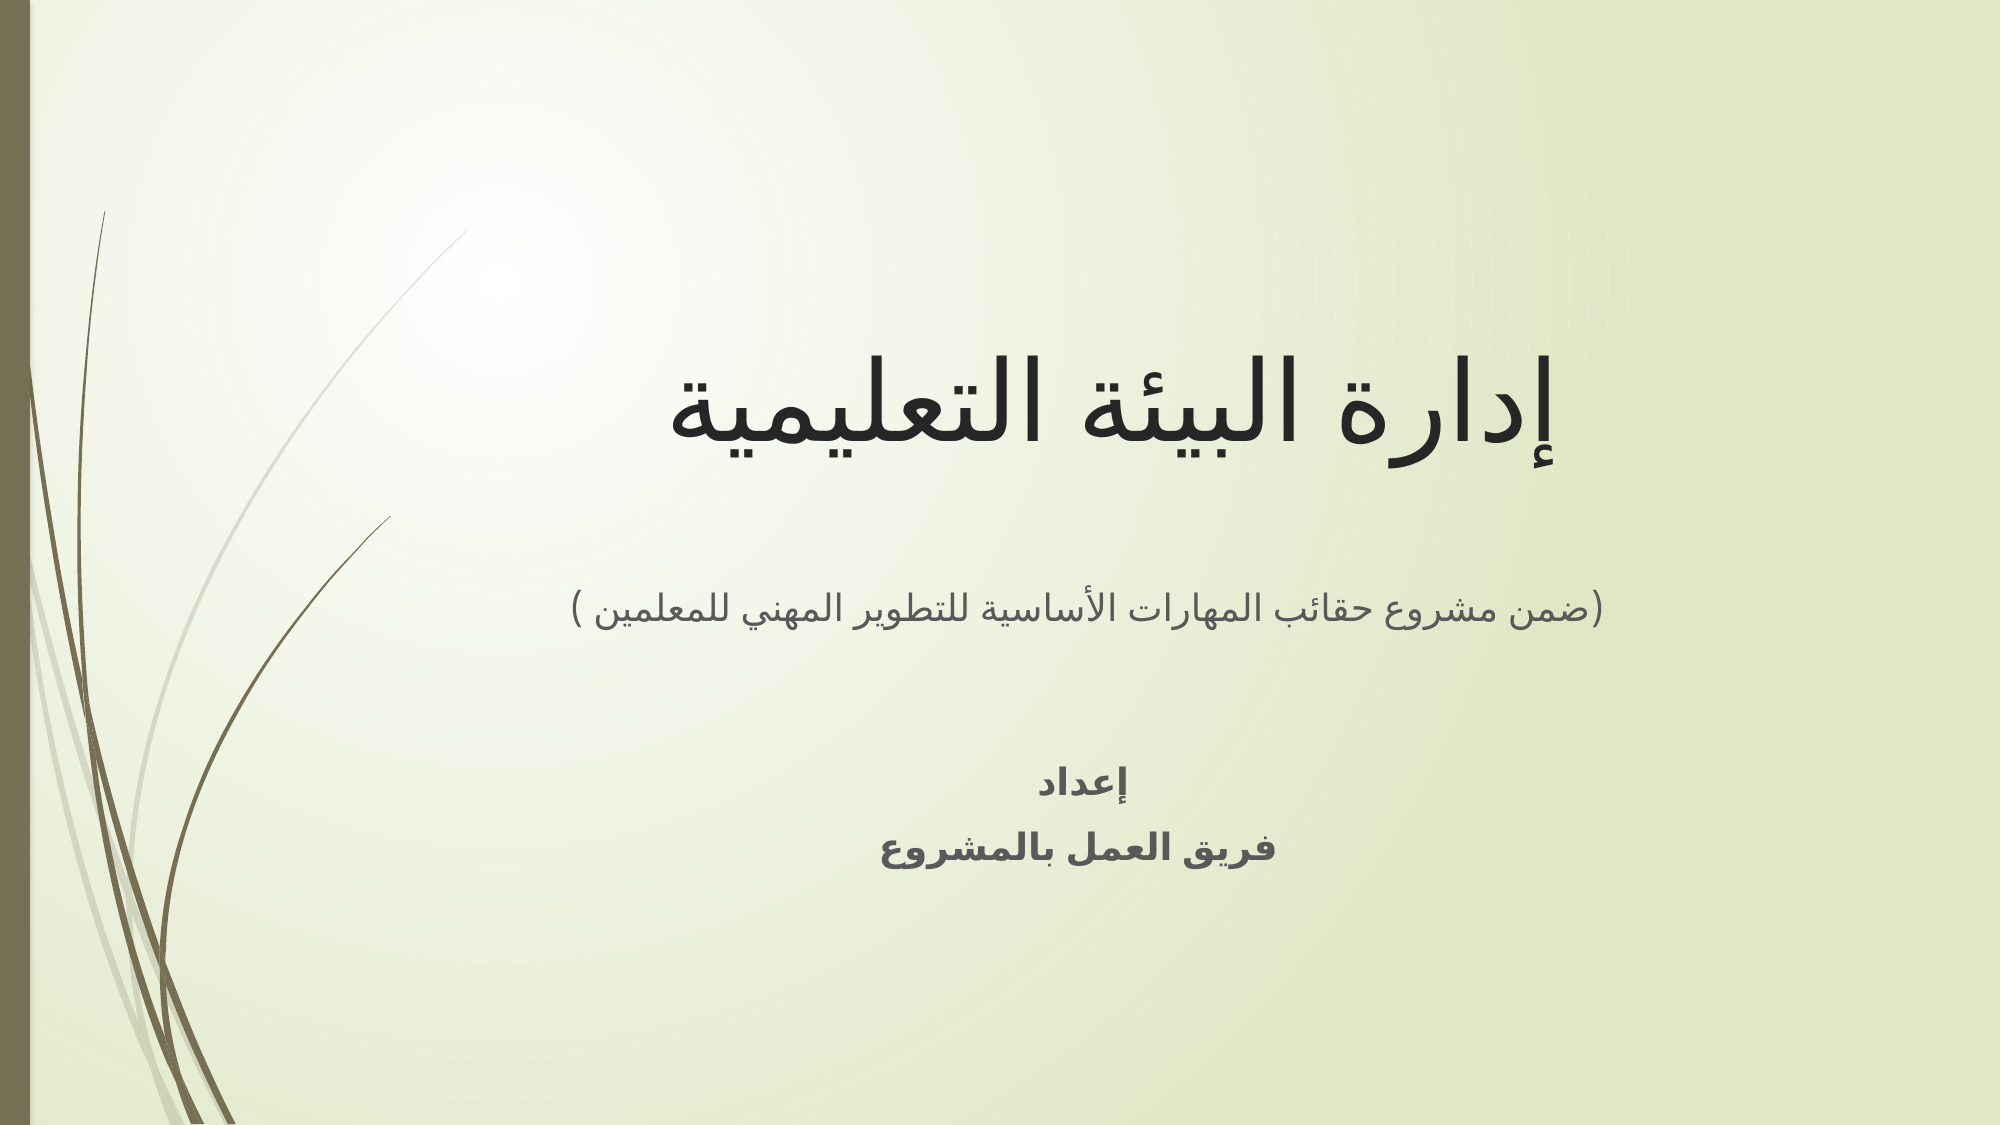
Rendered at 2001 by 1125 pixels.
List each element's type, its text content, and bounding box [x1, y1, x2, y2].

text_box إعداد فريق العمل بالمشروع [840, 750, 1316, 935]
title إدارة البيئة التعليمية [532, 316, 1577, 472]
subtitle (ضمن مشروع حقائب المهارات الأساسية للتطوير المهني للمعلمين ) [555, 576, 1645, 655]
